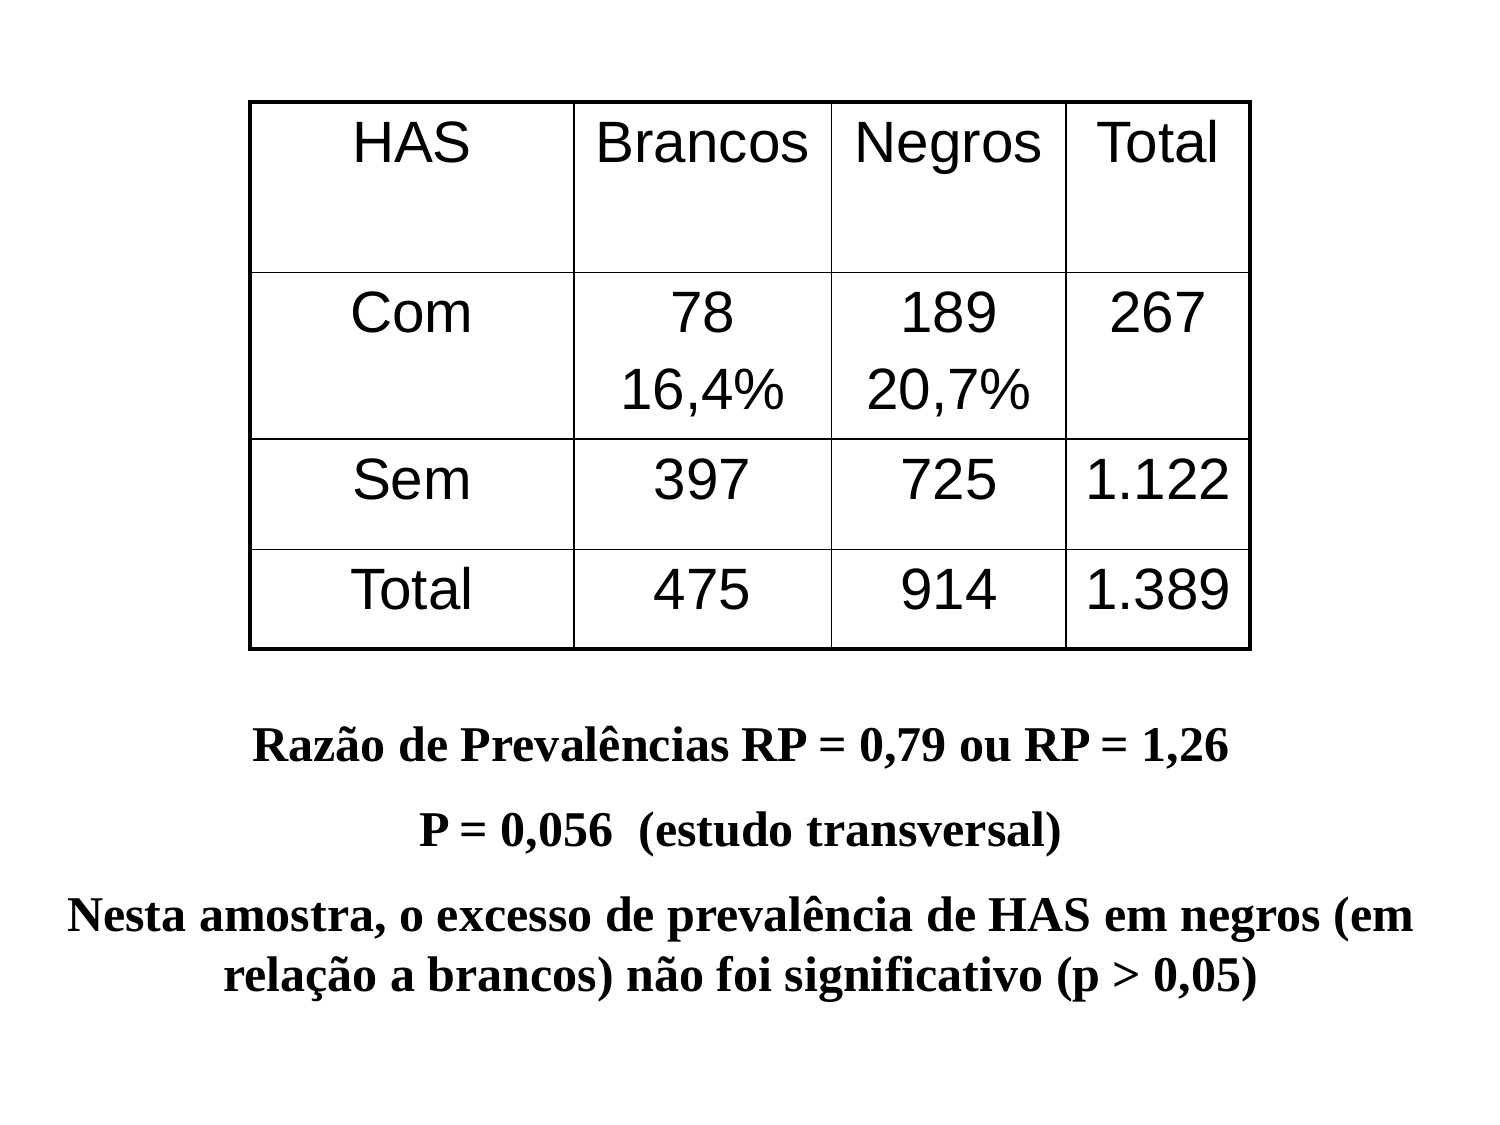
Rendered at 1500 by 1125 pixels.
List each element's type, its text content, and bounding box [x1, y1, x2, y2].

table_cell 725 [832, 440, 1065, 549]
table_cell 1.122 [1067, 440, 1248, 549]
table_header Brancos [575, 104, 831, 272]
table_cell 78 16,4% [575, 273, 831, 438]
table_cell 914 [832, 550, 1065, 647]
table_cell 475 [575, 550, 831, 647]
table_cell Com [252, 273, 573, 438]
text_box Razão de Prevalências RP = 0,79 ou RP = 1,26 P = 0,056 (estudo transversal) Nesta amostra, o excesso de prevalência de HAS em negros (em relação a brancos) não foi significativo (p > 0,05) [17, 704, 1465, 1009]
table_cell 267 [1067, 273, 1248, 438]
table_header HAS [252, 104, 573, 272]
table_cell Total [252, 550, 573, 647]
table_header Negros [832, 104, 1065, 272]
table_cell 397 [575, 440, 831, 549]
table_header Total [1067, 104, 1248, 272]
table_cell Sem [252, 440, 573, 549]
table_cell 1.389 [1067, 550, 1248, 647]
table_cell 189 20,7% [832, 273, 1065, 438]
